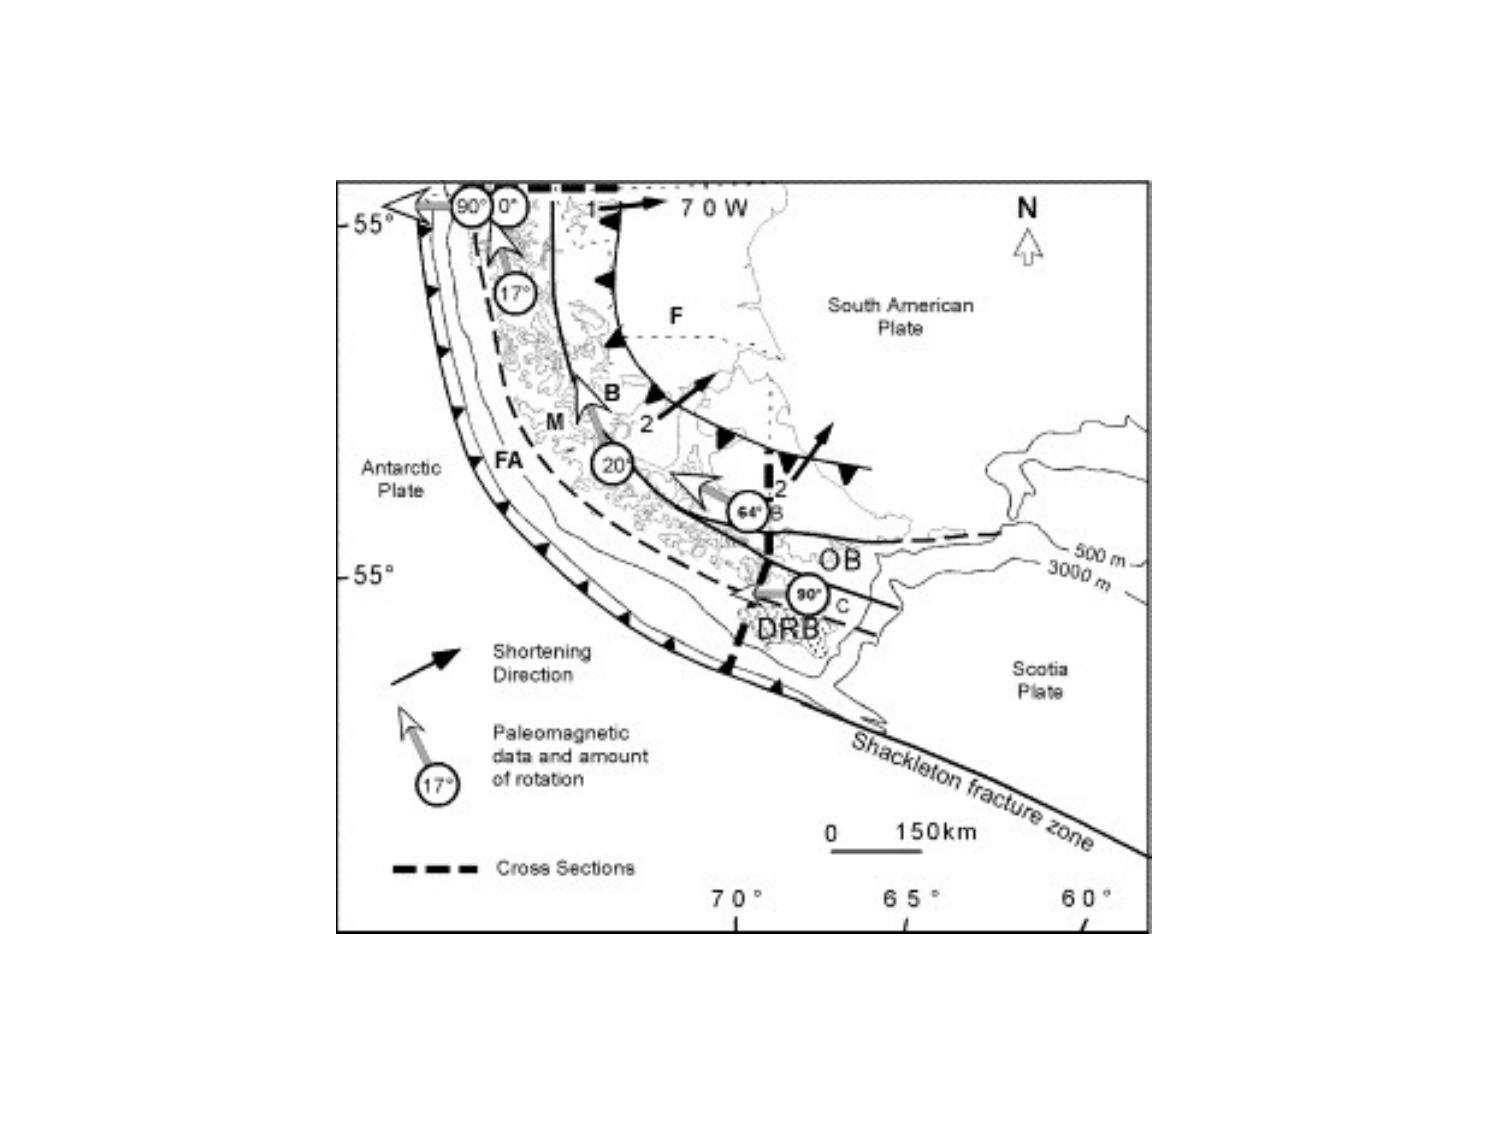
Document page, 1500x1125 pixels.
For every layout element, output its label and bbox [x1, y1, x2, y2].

picture [336, 180, 1152, 934]
